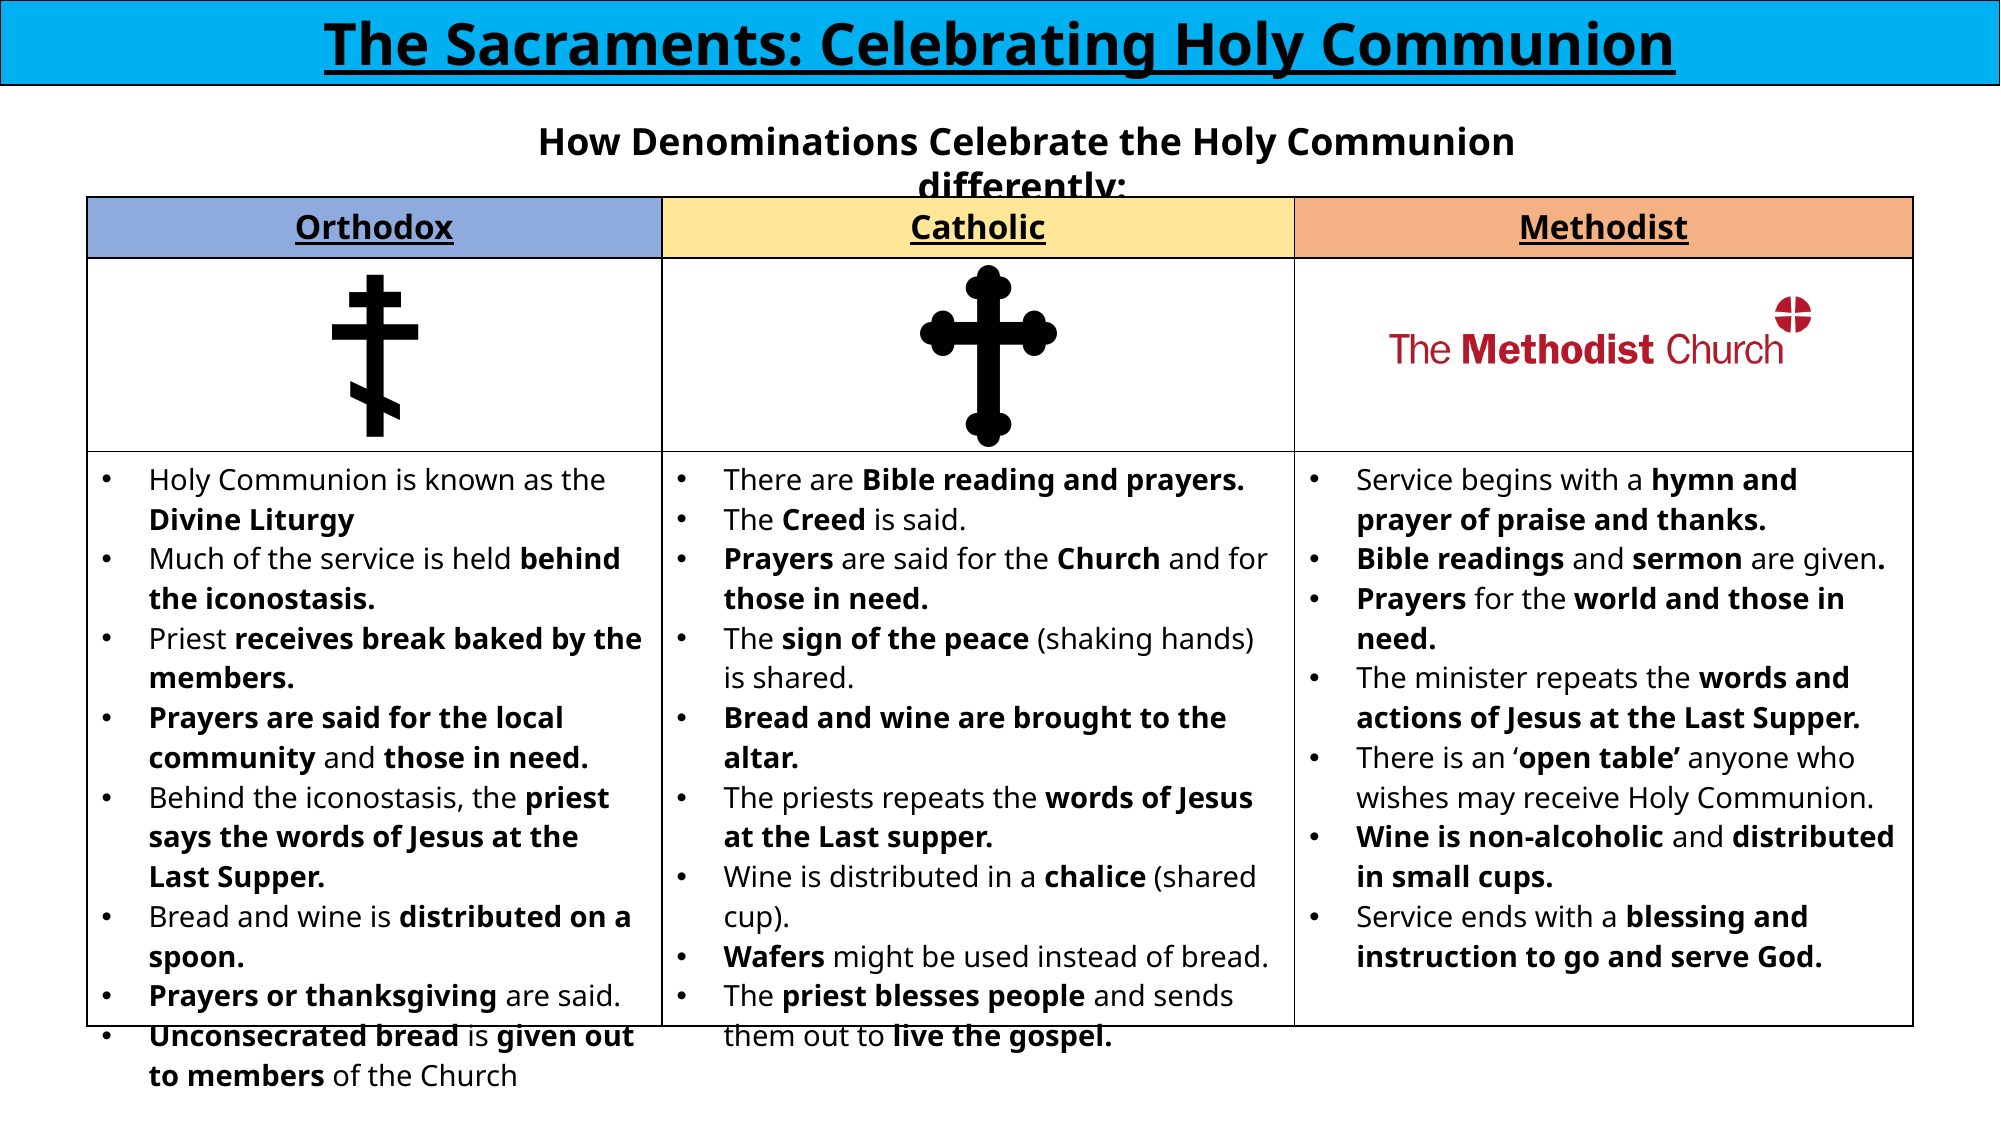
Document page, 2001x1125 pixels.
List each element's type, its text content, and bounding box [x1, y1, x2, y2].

text_box How Denominations Celebrate the Holy Communion differently: [417, 110, 1638, 196]
picture [1382, 289, 1818, 372]
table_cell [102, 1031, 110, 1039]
table_header Orthodox [88, 198, 661, 257]
table_cell Holy Communion is known as the Divine Liturgy Much of the service is held behind the iconostasis. Priest receives break baked by the members. Prayers are said for the local community and those in need. Behind the iconostasis, the priest says the words of Jesus at the Last Supper. Bread and wine is distributed on a spoon. Prayers or thanksgiving are said. Unconsecrated bread is given out to members of the Church [88, 452, 661, 1025]
table_cell [1295, 259, 1912, 451]
table_cell [663, 259, 1294, 451]
table_cell There are Bible reading and prayers. The Creed is said. Prayers are said for the Church and for those in need. The sign of the peace (shaking hands) is shared. Bread and wine are brought to the altar. The priests repeats the words of Jesus at the Last supper. Wine is distributed in a chalice (shared cup). Wafers might be used instead of bread. The priest blesses people and sends them out to live the gospel. [663, 452, 1294, 1025]
picture [920, 265, 1057, 447]
table_cell Service begins with a hymn and prayer of praise and thanks. Bible readings and sermon are given. Prayers for the world and those in need. The minister repeats the words and actions of Jesus at the Last Supper. There is an ‘open table’ anyone who wishes may receive Holy Communion. Wine is non-alcoholic and distributed in small cups. Service ends with a blessing and instruction to go and serve God. [1295, 452, 1912, 1025]
table_header Catholic [663, 198, 1294, 257]
picture [322, 265, 428, 451]
table_header Methodist [1295, 198, 1912, 257]
text_box The Sacraments: Celebrating Holy Communion [0, 0, 2000, 85]
table_cell [88, 259, 661, 451]
